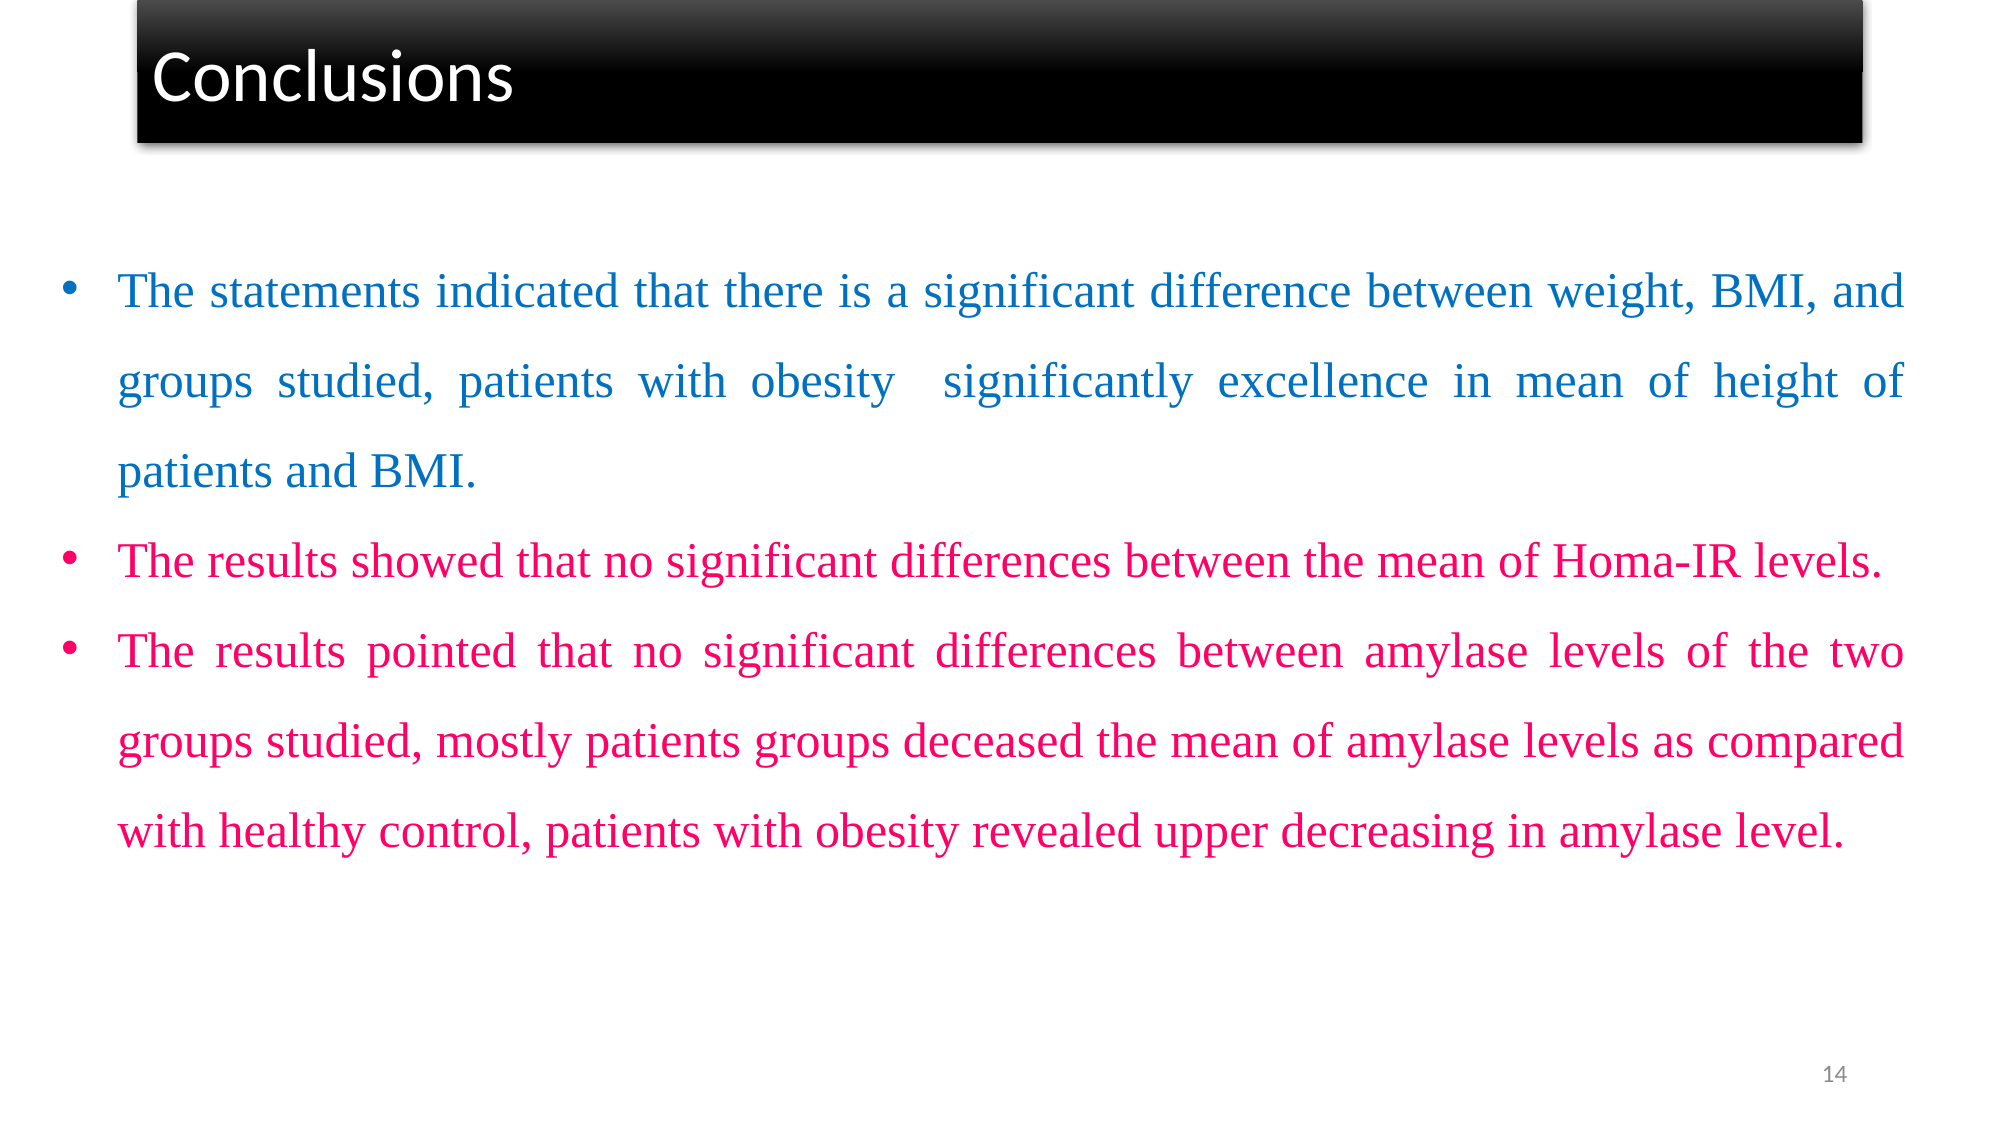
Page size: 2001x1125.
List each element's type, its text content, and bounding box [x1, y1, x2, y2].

slide_number 14 [1412, 1042, 1863, 1103]
title Conclusions [137, 0, 1863, 143]
text_box The statements indicated that there is a significant difference between weight, BMI, and groups studied, patients with obesity significantly excellence in mean of height of patients and BMI. The results showed that no significant differences between the mean of Homa-IR levels. The results pointed that no significant differences between amylase levels of the two groups studied, mostly patients groups deceased the mean of amylase levels as compared with healthy control, patients with obesity revealed upper decreasing in amylase level. [46, 220, 1922, 1045]
